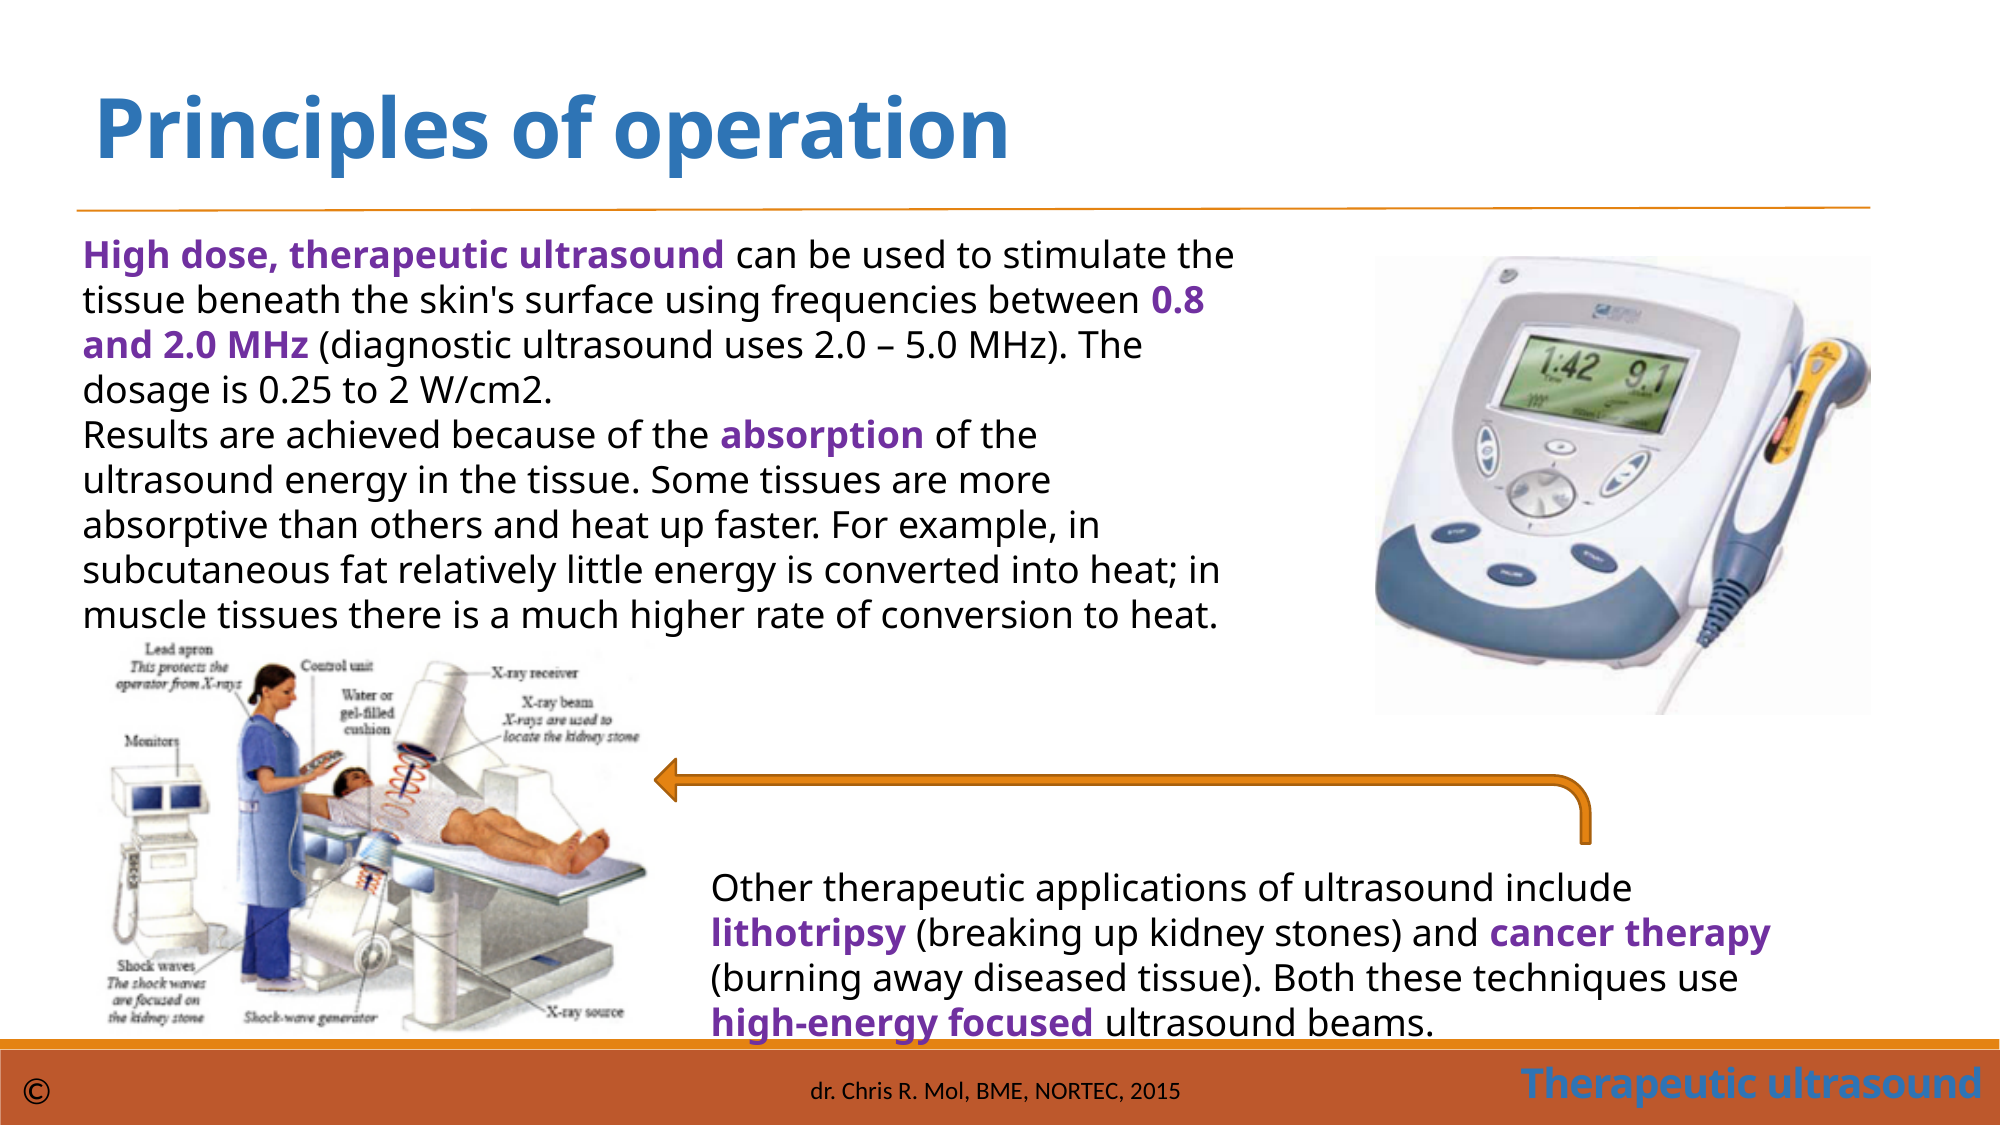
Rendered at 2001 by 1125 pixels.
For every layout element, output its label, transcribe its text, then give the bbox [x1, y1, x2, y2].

picture [1374, 255, 1871, 716]
text_box High dose, therapeutic ultrasound can be used to stimulate the tissue beneath the skin's surface using frequencies between 0.8 and 2.0 MHz (diagnostic ultrasound uses 2.0 – 5.0 MHz). The dosage is 0.25 to 2 W/cm2. [67, 223, 1281, 419]
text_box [76, 207, 1871, 212]
text_box Results are achieved because of the absorption of the ultrasound energy in the tissue. Some tissues are more absorptive than others and heat up faster. For example, in subcutaneous fat relatively little energy is converted into heat; in muscle tissues there is a much higher rate of conversion to heat. [67, 403, 1247, 644]
title Principles of operation [78, 72, 1102, 183]
text_box dr. Chris R. Mol, BME, NORTEC, 2015 [68, 1067, 1354, 1112]
text_box © [6, 1059, 68, 1120]
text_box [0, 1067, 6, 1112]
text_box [95, 637, 1841, 1038]
text_box Therapeutic ultrasound [1354, 1056, 1999, 1115]
